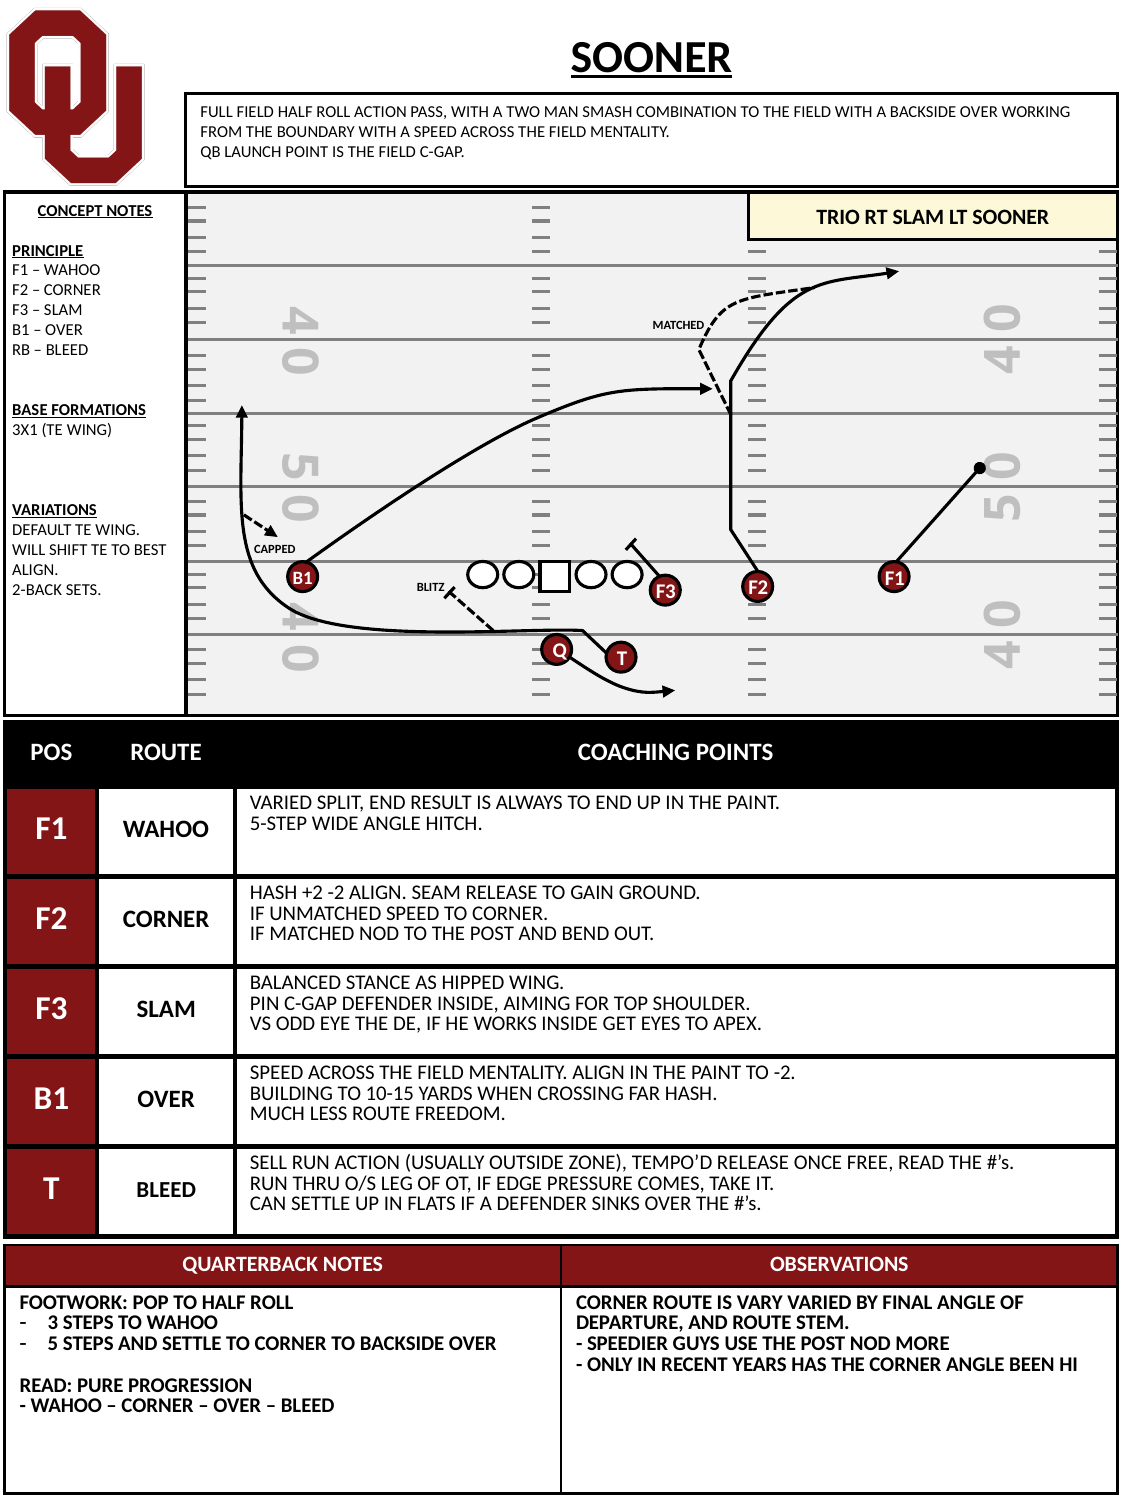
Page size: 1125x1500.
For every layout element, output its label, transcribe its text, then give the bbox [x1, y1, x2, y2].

table_cell F3 [7, 969, 95, 1054]
table_cell WAHOO [99, 789, 233, 874]
table_cell VARIED SPLIT, END RESULT IS ALWAYS TO END UP IN THE PAINT. 5-STEP WIDE ANGLE HITCH. [237, 789, 1115, 874]
table_cell OVER [99, 1059, 233, 1144]
table_header ROUTE [99, 725, 233, 784]
table_cell HASH +2 -2 ALIGN. SEAM RELEASE TO GAIN GROUND. IF UNMATCHED SPEED TO CORNER. IF MATCHED NOD TO THE POST AND BEND OUT. [237, 879, 1115, 964]
table_cell SPEED ACROSS THE FIELD MENTALITY. ALIGN IN THE PAINT TO -2. BUILDING TO 10-15 YARDS WHEN CROSSING FAR HASH. MUCH LESS ROUTE FREEDOM. [237, 1059, 1115, 1144]
table_cell F1 [7, 789, 95, 874]
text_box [186, 192, 1118, 716]
table_cell CORNER [99, 879, 233, 964]
table_header QUARTERBACK NOTES [6, 1246, 560, 1285]
table_cell BALANCED STANCE AS HIPPED WING. PIN C-GAP DEFENDER INSIDE, AIMING FOR TOP SHOULDER. VS ODD EYE THE DE, IF HE WORKS INSIDE GET EYES TO APEX. [237, 969, 1115, 1054]
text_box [625, 538, 666, 584]
table_header POS [7, 725, 95, 784]
table_cell FOOTWORK: POP TO HALF ROLL 3 STEPS TO WAHOO 5 STEPS AND SETTLE TO CORNER TO BACKSIDE OVER READ: PURE PROGRESSION - WAHOO – CORNER – OVER – BLEED [6, 1288, 560, 1492]
table_cell T [7, 1149, 95, 1234]
table_cell SLAM [99, 969, 233, 1054]
table_cell B1 [7, 1059, 95, 1144]
text_box CONCEPT NOTES PRINCIPLE F1 – WAHOO F2 – CORNER F3 – SLAM B1 – OVER RB – BLEED BASE FORMATIONS 3X1 (TE WING) VARIATIONS DEFAULT TE WING. WILL SHIFT TE TO BEST ALIGN. 2-BACK SETS. [4, 191, 187, 717]
table_header OBSERVATIONS [562, 1246, 1116, 1285]
table_cell BLEED [99, 1149, 233, 1234]
table_cell CORNER ROUTE IS VARY VARIED BY FINAL ANGLE OF DEPARTURE, AND ROUTE STEM. - SPEEDIER GUYS USE THE POST NOD MORE - ONLY IN RECENT YEARS HAS THE CORNER ANGLE BEEN HI [562, 1288, 1116, 1492]
text_box SOONER [185, 19, 1118, 89]
table_cell F2 [7, 879, 95, 964]
table_cell SELL RUN ACTION (USUALLY OUTSIDE ZONE), TEMPO’D RELEASE ONCE FREE, READ THE #’s. RUN THRU O/S LEG OF OT, IF EDGE PRESSURE COMES, TAKE IT. CAN SETTLE UP IN FLATS IF A DEFENDER SINKS OVER THE #’s. [237, 1149, 1115, 1234]
picture [5, 7, 145, 186]
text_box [444, 586, 494, 631]
table_header COACHING POINTS [237, 725, 1115, 784]
text_box FULL FIELD HALF ROLL ACTION PASS, WITH A TWO MAN SMASH COMBINATION TO THE FIELD WITH A BACKSIDE OVER WORKING FROM THE BOUNDARY WITH A SPEED ACROSS THE FIELD MENTALITY. QB LAUNCH POINT IS THE FIELD C-GAP. [185, 93, 1119, 187]
